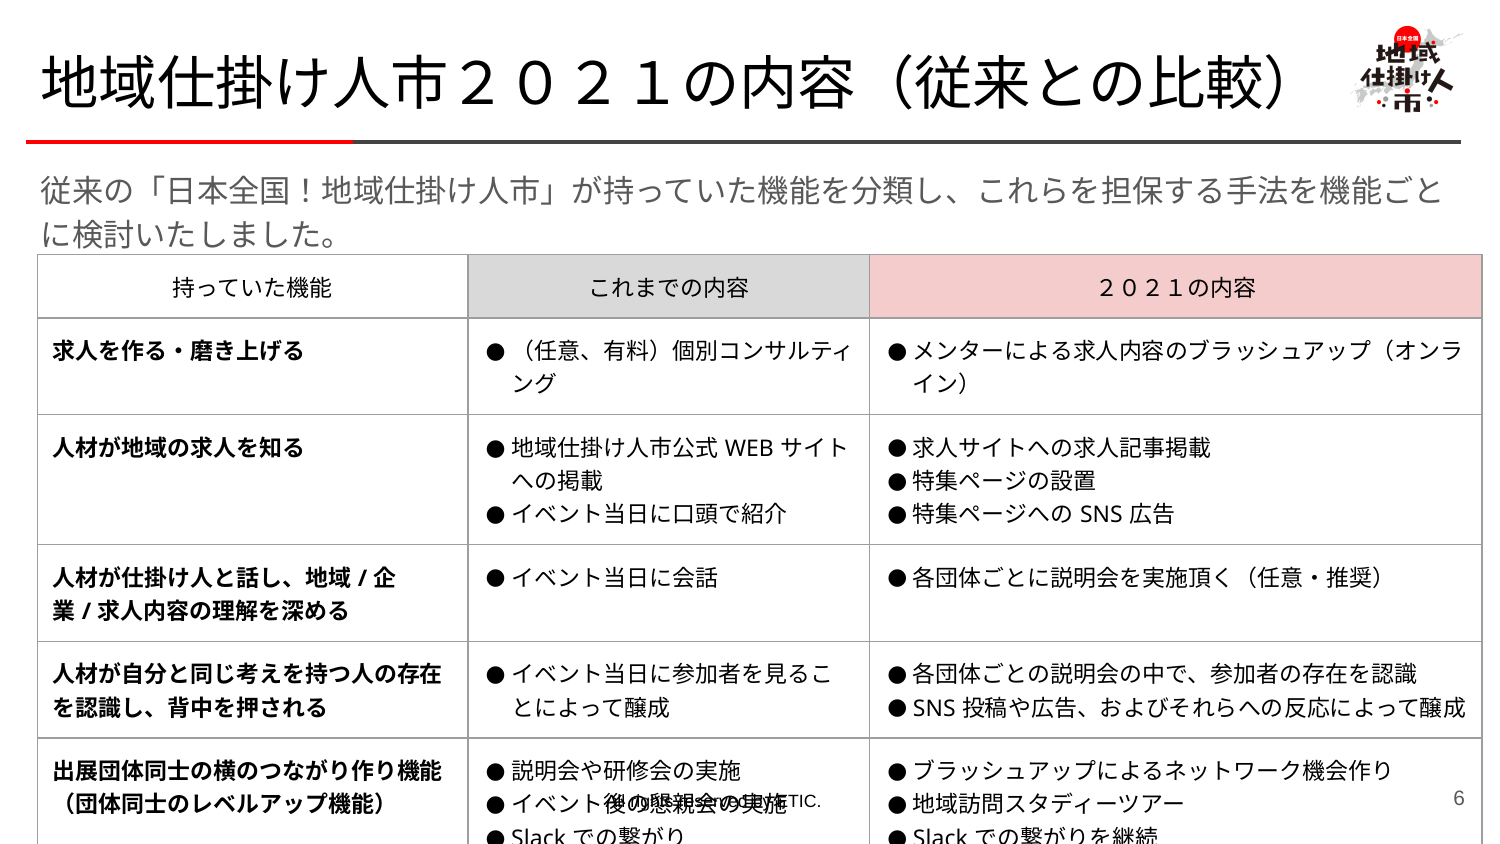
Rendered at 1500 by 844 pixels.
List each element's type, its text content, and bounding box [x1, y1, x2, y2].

table_header 持っていた機能 [38, 255, 467, 317]
table_cell （任意、有料）個別コンサルティング [469, 319, 869, 414]
title 地域仕掛け人市２０２１の内容（従来との比較） [25, 30, 1424, 125]
picture [1350, 12, 1463, 125]
table_header これまでの内容 [469, 255, 869, 317]
table_cell 地域仕掛け人市公式WEBサイトへの掲載 イベント当日に口頭で紹介 [469, 415, 869, 544]
table_header ２０２１の内容 [870, 255, 1481, 317]
table_cell 出展団体同士の横のつながり作り機能（団体同士のレベルアップ機能） [38, 739, 467, 844]
table_cell 人材が地域の求人を知る [38, 415, 467, 544]
table_cell 各団体ごとの説明会の中で、参加者の存在を認識 SNS投稿や広告、およびそれらへの反応によって醸成 [870, 642, 1481, 737]
table_cell 人材が自分と同じ考えを持つ人の存在を認識し、背中を押される [38, 642, 467, 737]
table_cell 求人を作る・磨き上げる [38, 319, 467, 414]
table_cell イベント当日に参加者を見ることによって醸成 [469, 642, 869, 737]
table_cell イベント当日に会話 [469, 545, 869, 641]
table_cell 人材が仕掛け人と話し、地域/企業/求人内容の理解を深める [38, 545, 467, 641]
table_cell ブラッシュアップによるネットワーク機会作り 地域訪問スタディーツアー Slackでの繋がりを継続 [870, 739, 1481, 844]
table_cell 求人サイトへの求人記事掲載 特集ページの設置 特集ページへのSNS広告 [870, 415, 1481, 544]
table_cell 説明会や研修会の実施 イベント後の懇親会の実施 Slackでの繋がり [469, 739, 869, 844]
list 従来の「日本全国！地域仕掛け人市」が持っていた機能を分類し、これらを担保する手法を機能ごとに検討いたしました。 [25, 151, 1471, 254]
table_cell メンターによる求人内容のブラッシュアップ（オンライン） [870, 319, 1481, 414]
table_cell 各団体ごとに説明会を実施頂く（任意・推奨） [870, 545, 1481, 641]
